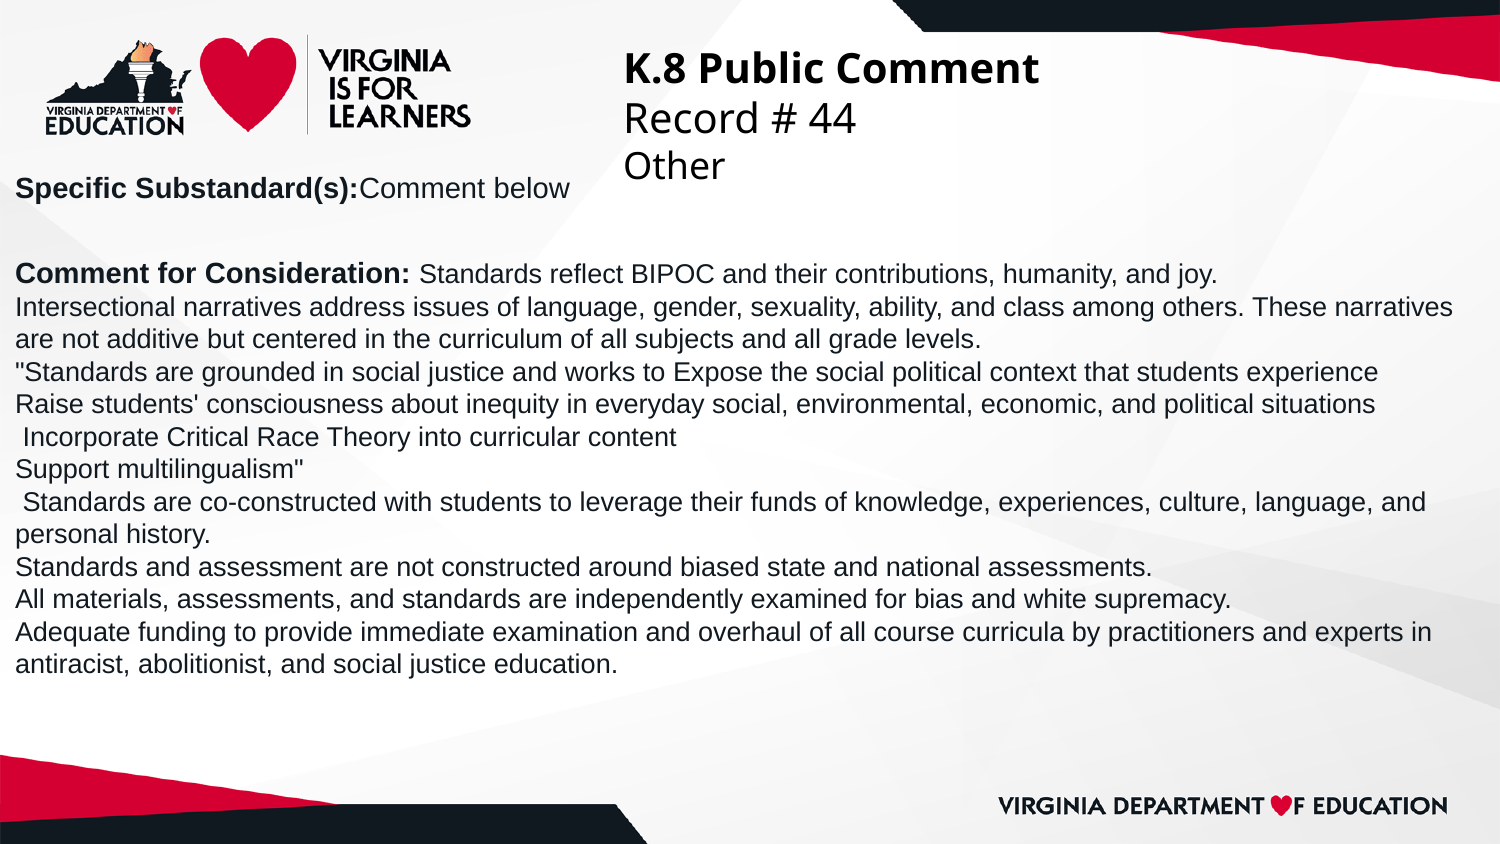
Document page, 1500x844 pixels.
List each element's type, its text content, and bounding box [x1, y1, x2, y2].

picture [0, 0, 1500, 154]
title K.8 Public Comment Record # 44 Other [608, 37, 1500, 154]
subtitle Specific Substandard(s):Comment below Comment for Consideration: Standards reflect BIPOC and their contributions, humanity, and joy. Intersectional narratives address issues of language, gender, sexuality, ability, and class among others. These narratives are not additive but centered in the curriculum of all subjects and all grade levels. "Standards are grounded in social justice and works to Expose the social political context that students experience Raise students' consciousness about inequity in everyday social, environmental, economic, and political situations Incorporate Critical Race Theory into curricular content Support multilingualism" Standards are co-constructed with students to leverage their funds of knowledge, experiences, culture, language, and personal history. Standards and assessment are not constructed around biased state and national assessments. All materials, assessments, and standards are independently examined for bias and white supremacy. Adequate funding to provide immediate examination and overhaul of all course curricula by practitioners and experts in antiracist, abolitionist, and social justice education. [0, 154, 1500, 844]
